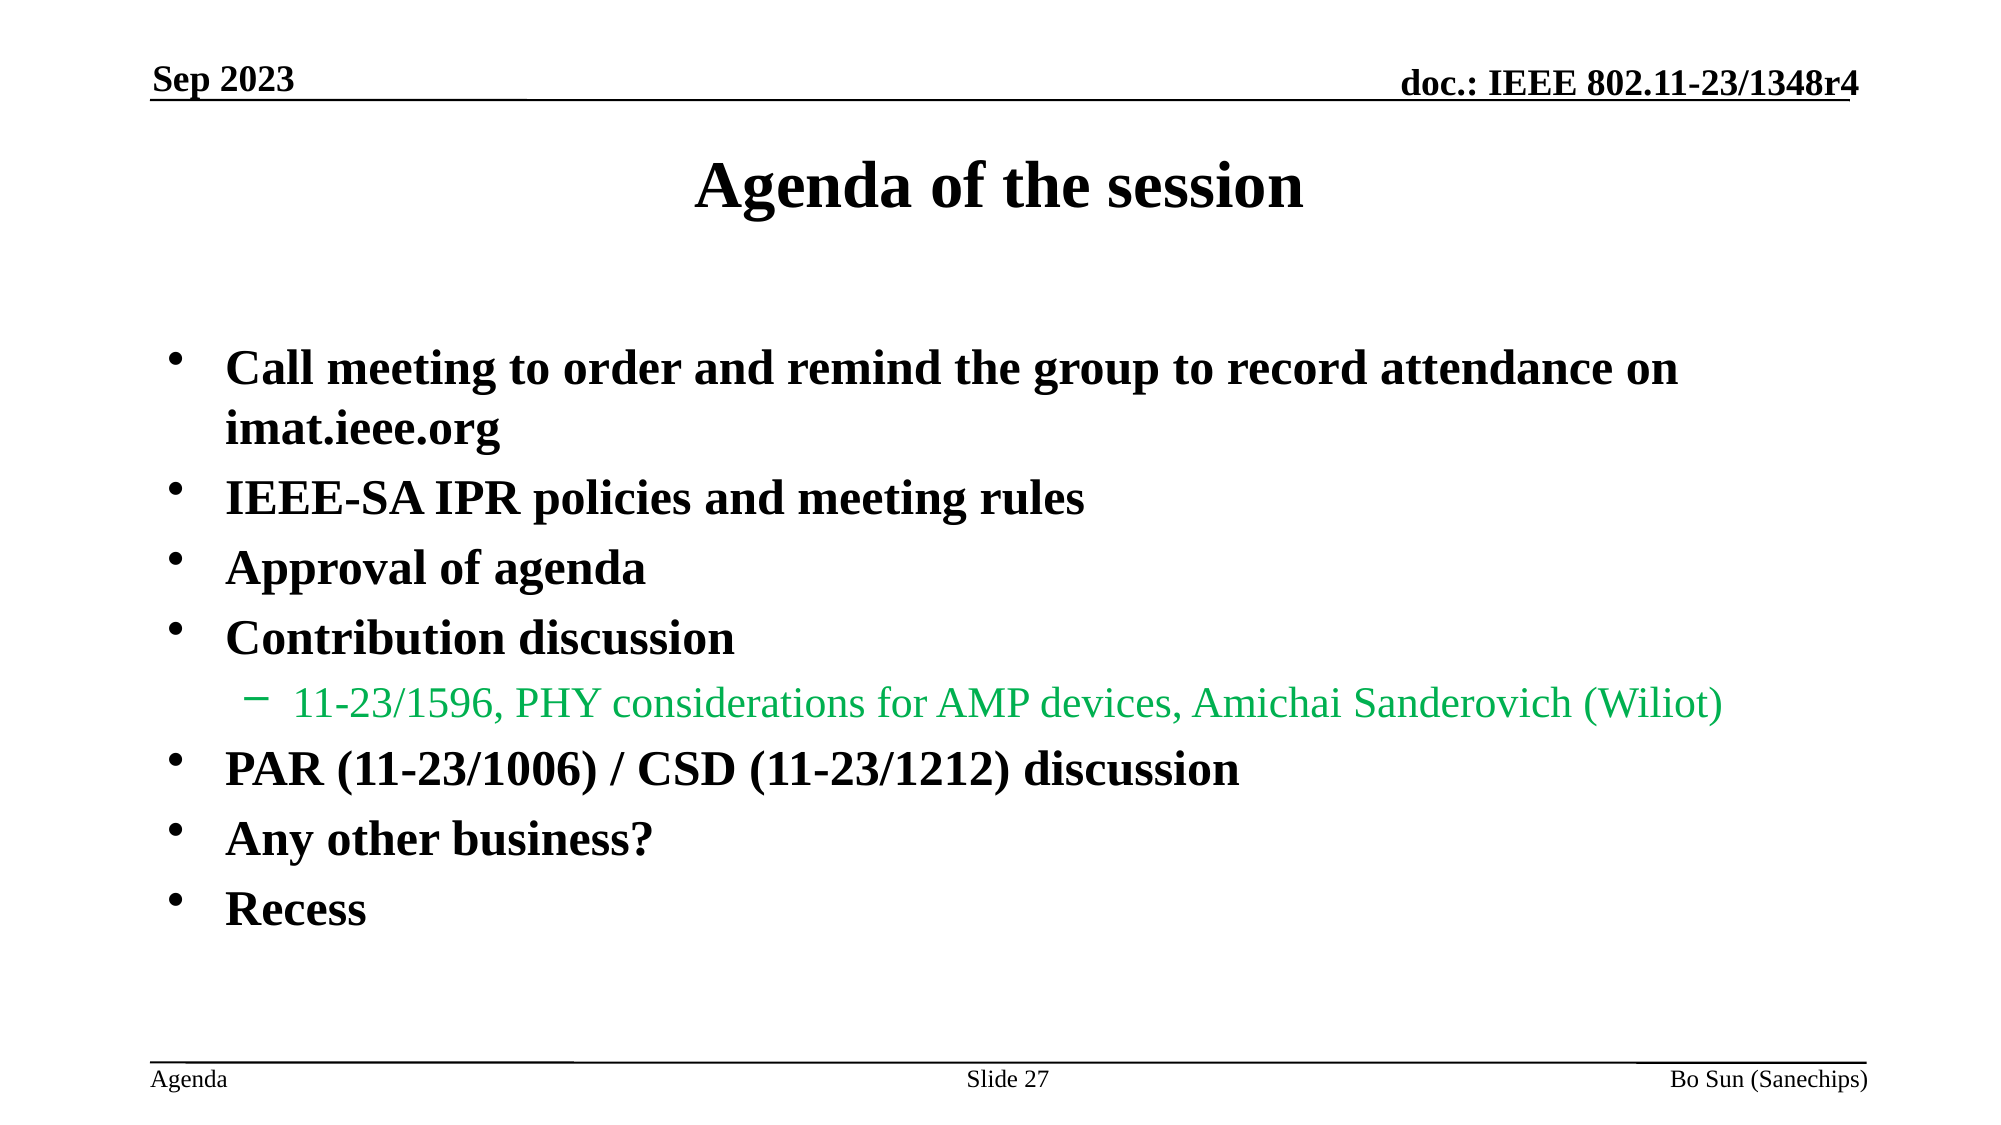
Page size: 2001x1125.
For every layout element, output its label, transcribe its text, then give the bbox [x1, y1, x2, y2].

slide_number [152, 54, 563, 100]
slide_number Slide 27 [949, 1061, 1067, 1123]
footer Bo Sun (Sanechips) [1171, 1061, 1869, 1093]
text_box Call meeting to order and remind the group to record attendance on imat.ieee.org IEEE-SA IPR policies and meeting rules Approval of agenda Contribution discussion 11-23/1596, PHY considerations for AMP devices, Amichai Sanderovich (Wiliot) PAR (11-23/1006) / CSD (11-23/1212) discussion Any other business? Recess [152, 327, 1855, 1038]
text_box Agenda of the session [362, 99, 1638, 262]
